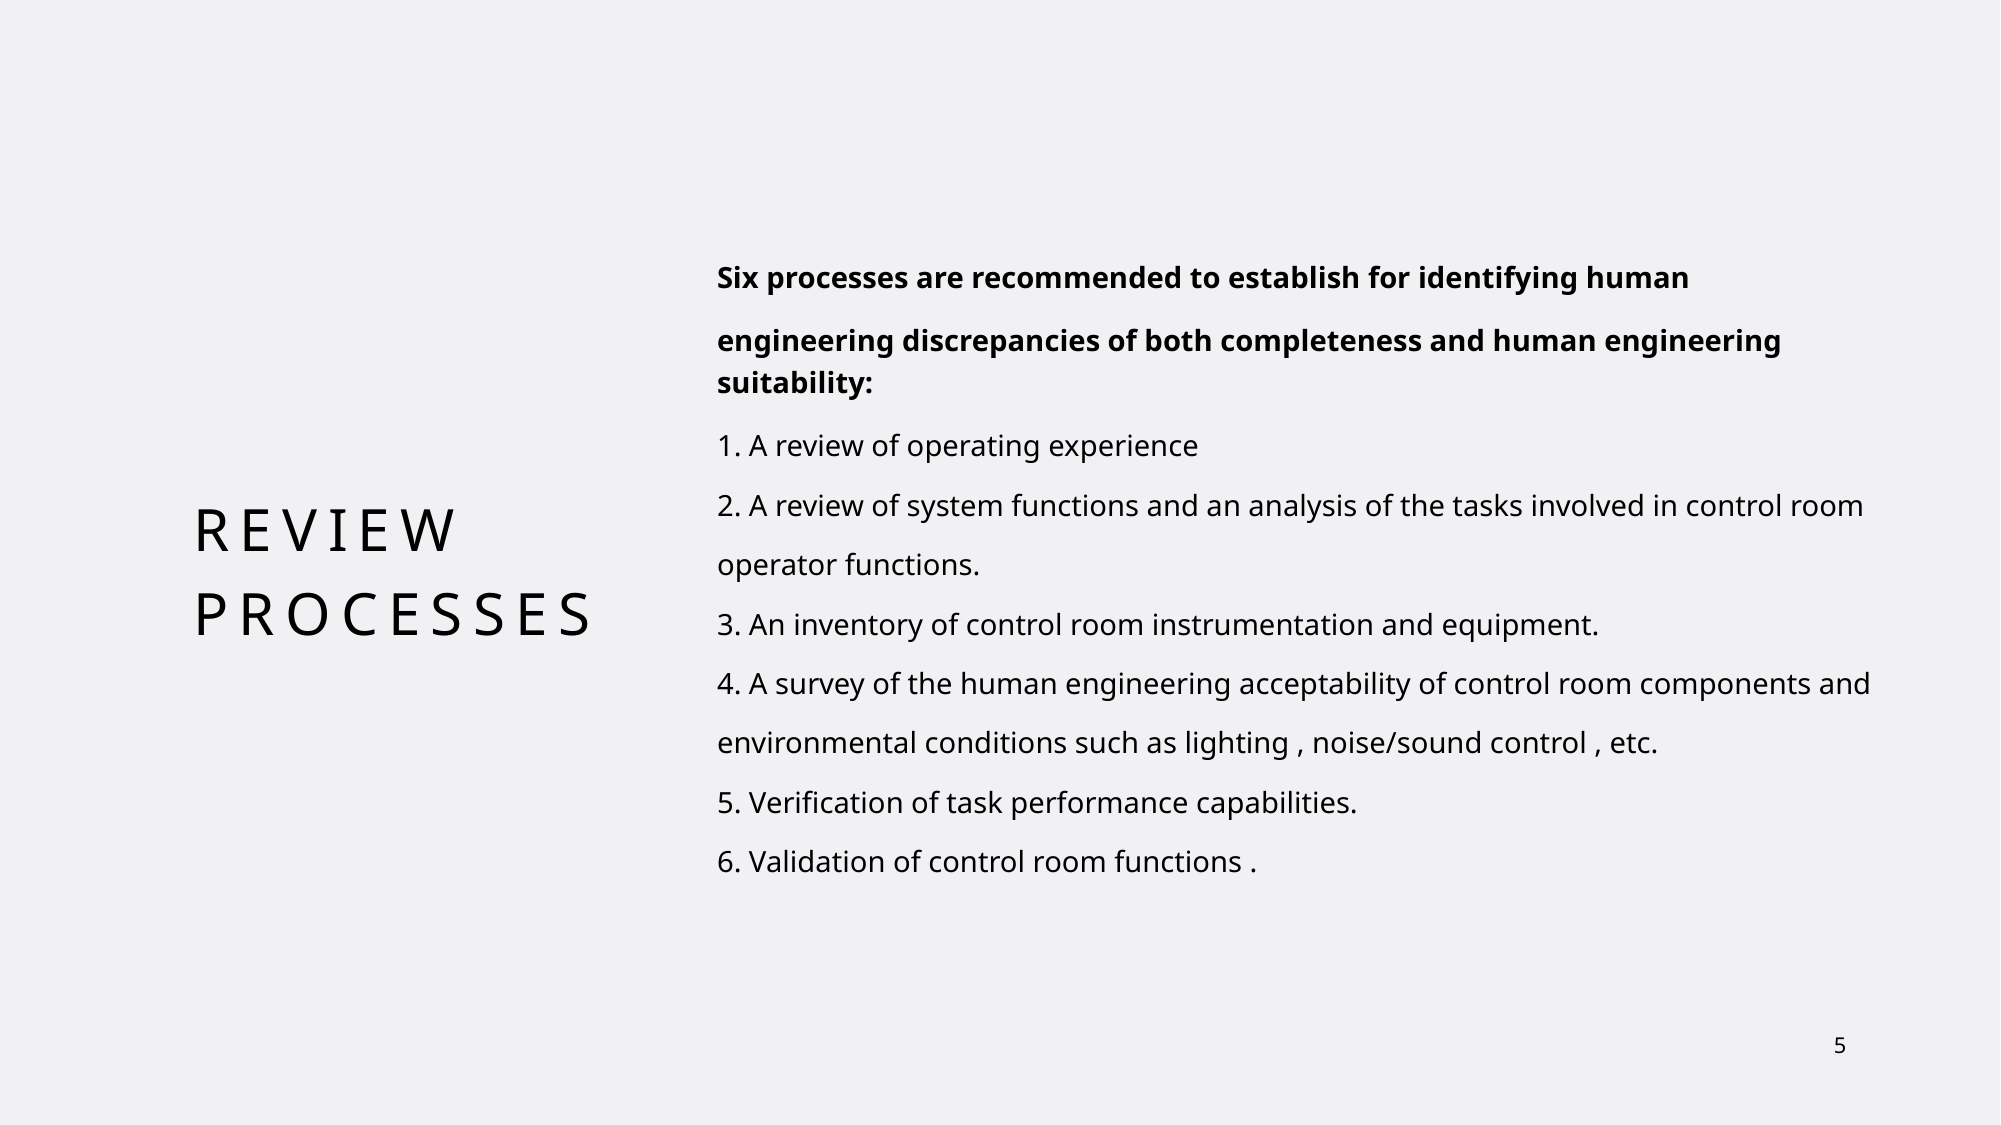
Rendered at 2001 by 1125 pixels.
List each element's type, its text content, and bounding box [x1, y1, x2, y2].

title REVIEW PROCESSES [178, 424, 702, 701]
slide_number 5 [1759, 1016, 1862, 1077]
list Six processes are recommended to establish for identifying human engineering discrepancies of both completeness and human engineering suitability: 1. A review of operating experience 2. A review of system functions and an analysis of the tasks involved in control room operator functions. 3. An inventory of control room instrumentation and equipment. 4. A survey of the human engineering acceptability of control room components and environmental conditions such as lighting , noise/sound control , etc. 5. Verification of task performance capabilities. 6. Validation of control room functions . [702, 129, 1947, 1001]
